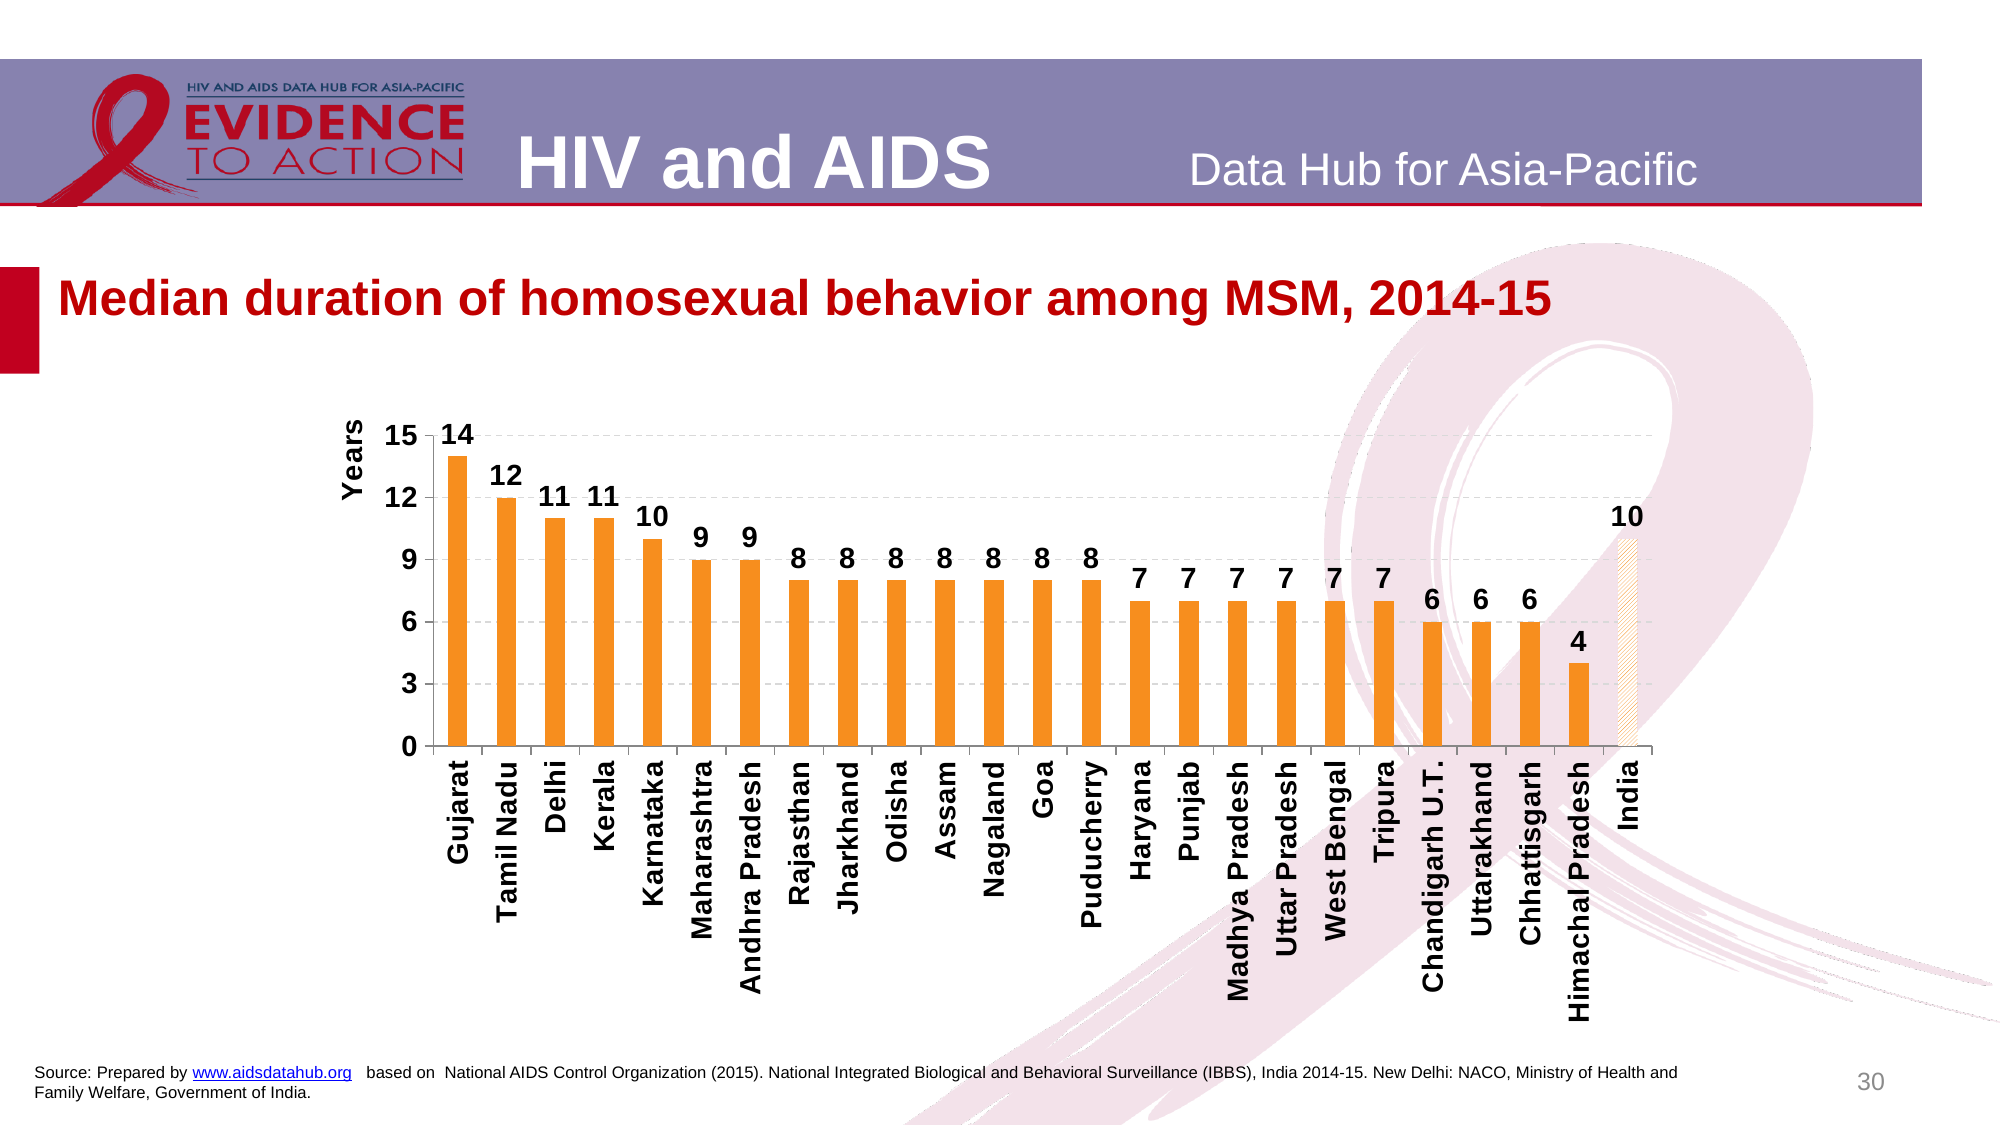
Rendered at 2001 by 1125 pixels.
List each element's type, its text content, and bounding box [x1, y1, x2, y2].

title Median duration of homosexual behavior among MSM, 2014-15 [43, 257, 1697, 341]
picture [11, 74, 469, 207]
chart [326, 408, 1676, 1031]
text_box Source: Prepared by www.aidsdatahub.org based on National AIDS Control Organization (2015). National Integrated Biological and Behavioral Surveillance (IBBS), India 2014-15. New Delhi: NACO, Ministry of Health and Family Welfare, Government of India. [19, 1054, 1709, 1125]
slide_number 30 [1781, 1043, 1900, 1103]
picture [706, 181, 2000, 1125]
